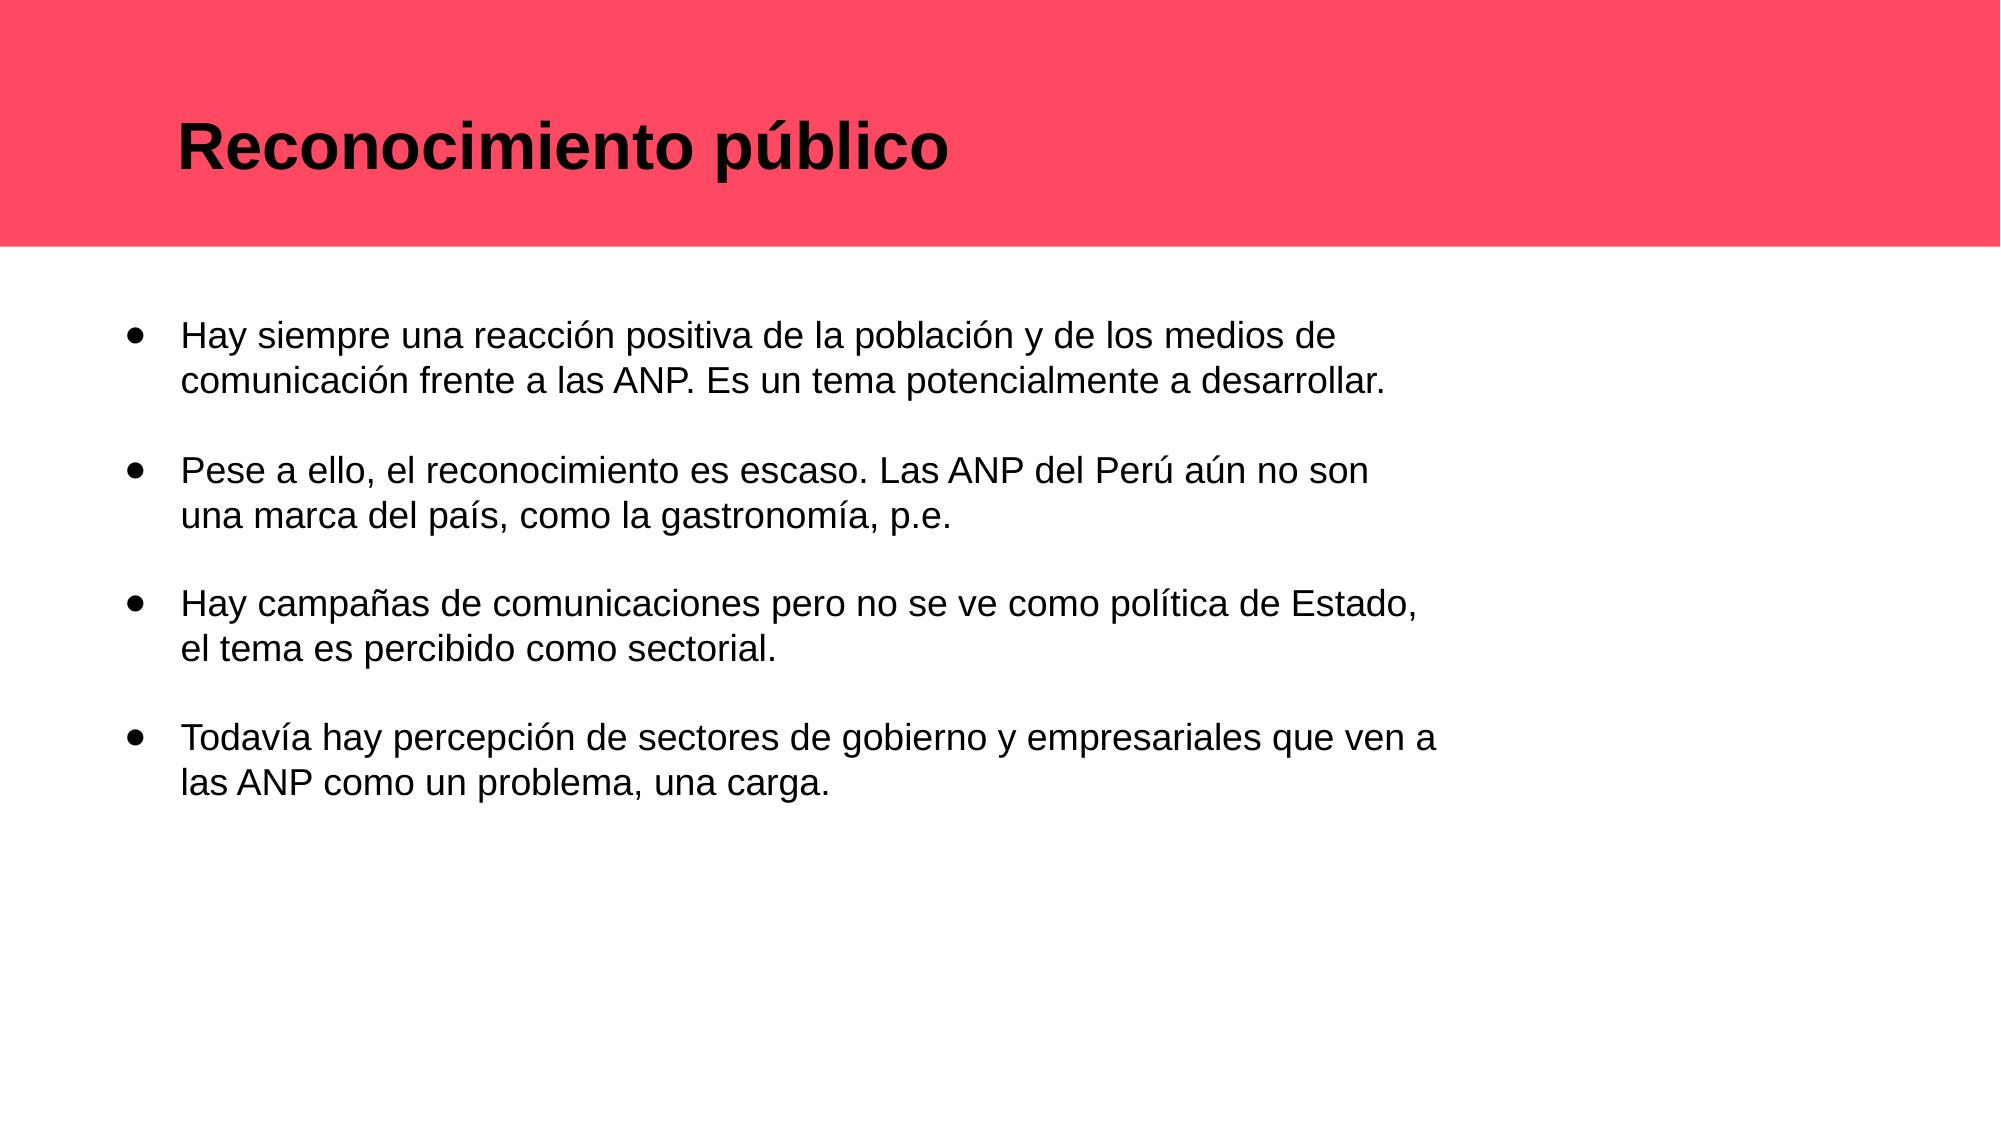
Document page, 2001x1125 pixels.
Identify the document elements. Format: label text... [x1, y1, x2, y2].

list Hay siempre una reacción positiva de la población y de los medios de comunicación frente a las ANP. Es un tema potencialmente a desarrollar. Pese a ello, el reconocimiento es escaso. Las ANP del Perú aún no son una marca del país, como la gastronomía, p.e. Hay campañas de comunicaciones pero no se ve como política de Estado, el tema es percibido como sectorial. Todavía hay percepción de sectores de gobierno y empresariales que ven a las ANP como un problema, una carga. [85, 290, 1458, 1016]
text_box [0, 0, 2000, 247]
title Reconocimiento público [157, 38, 1733, 247]
